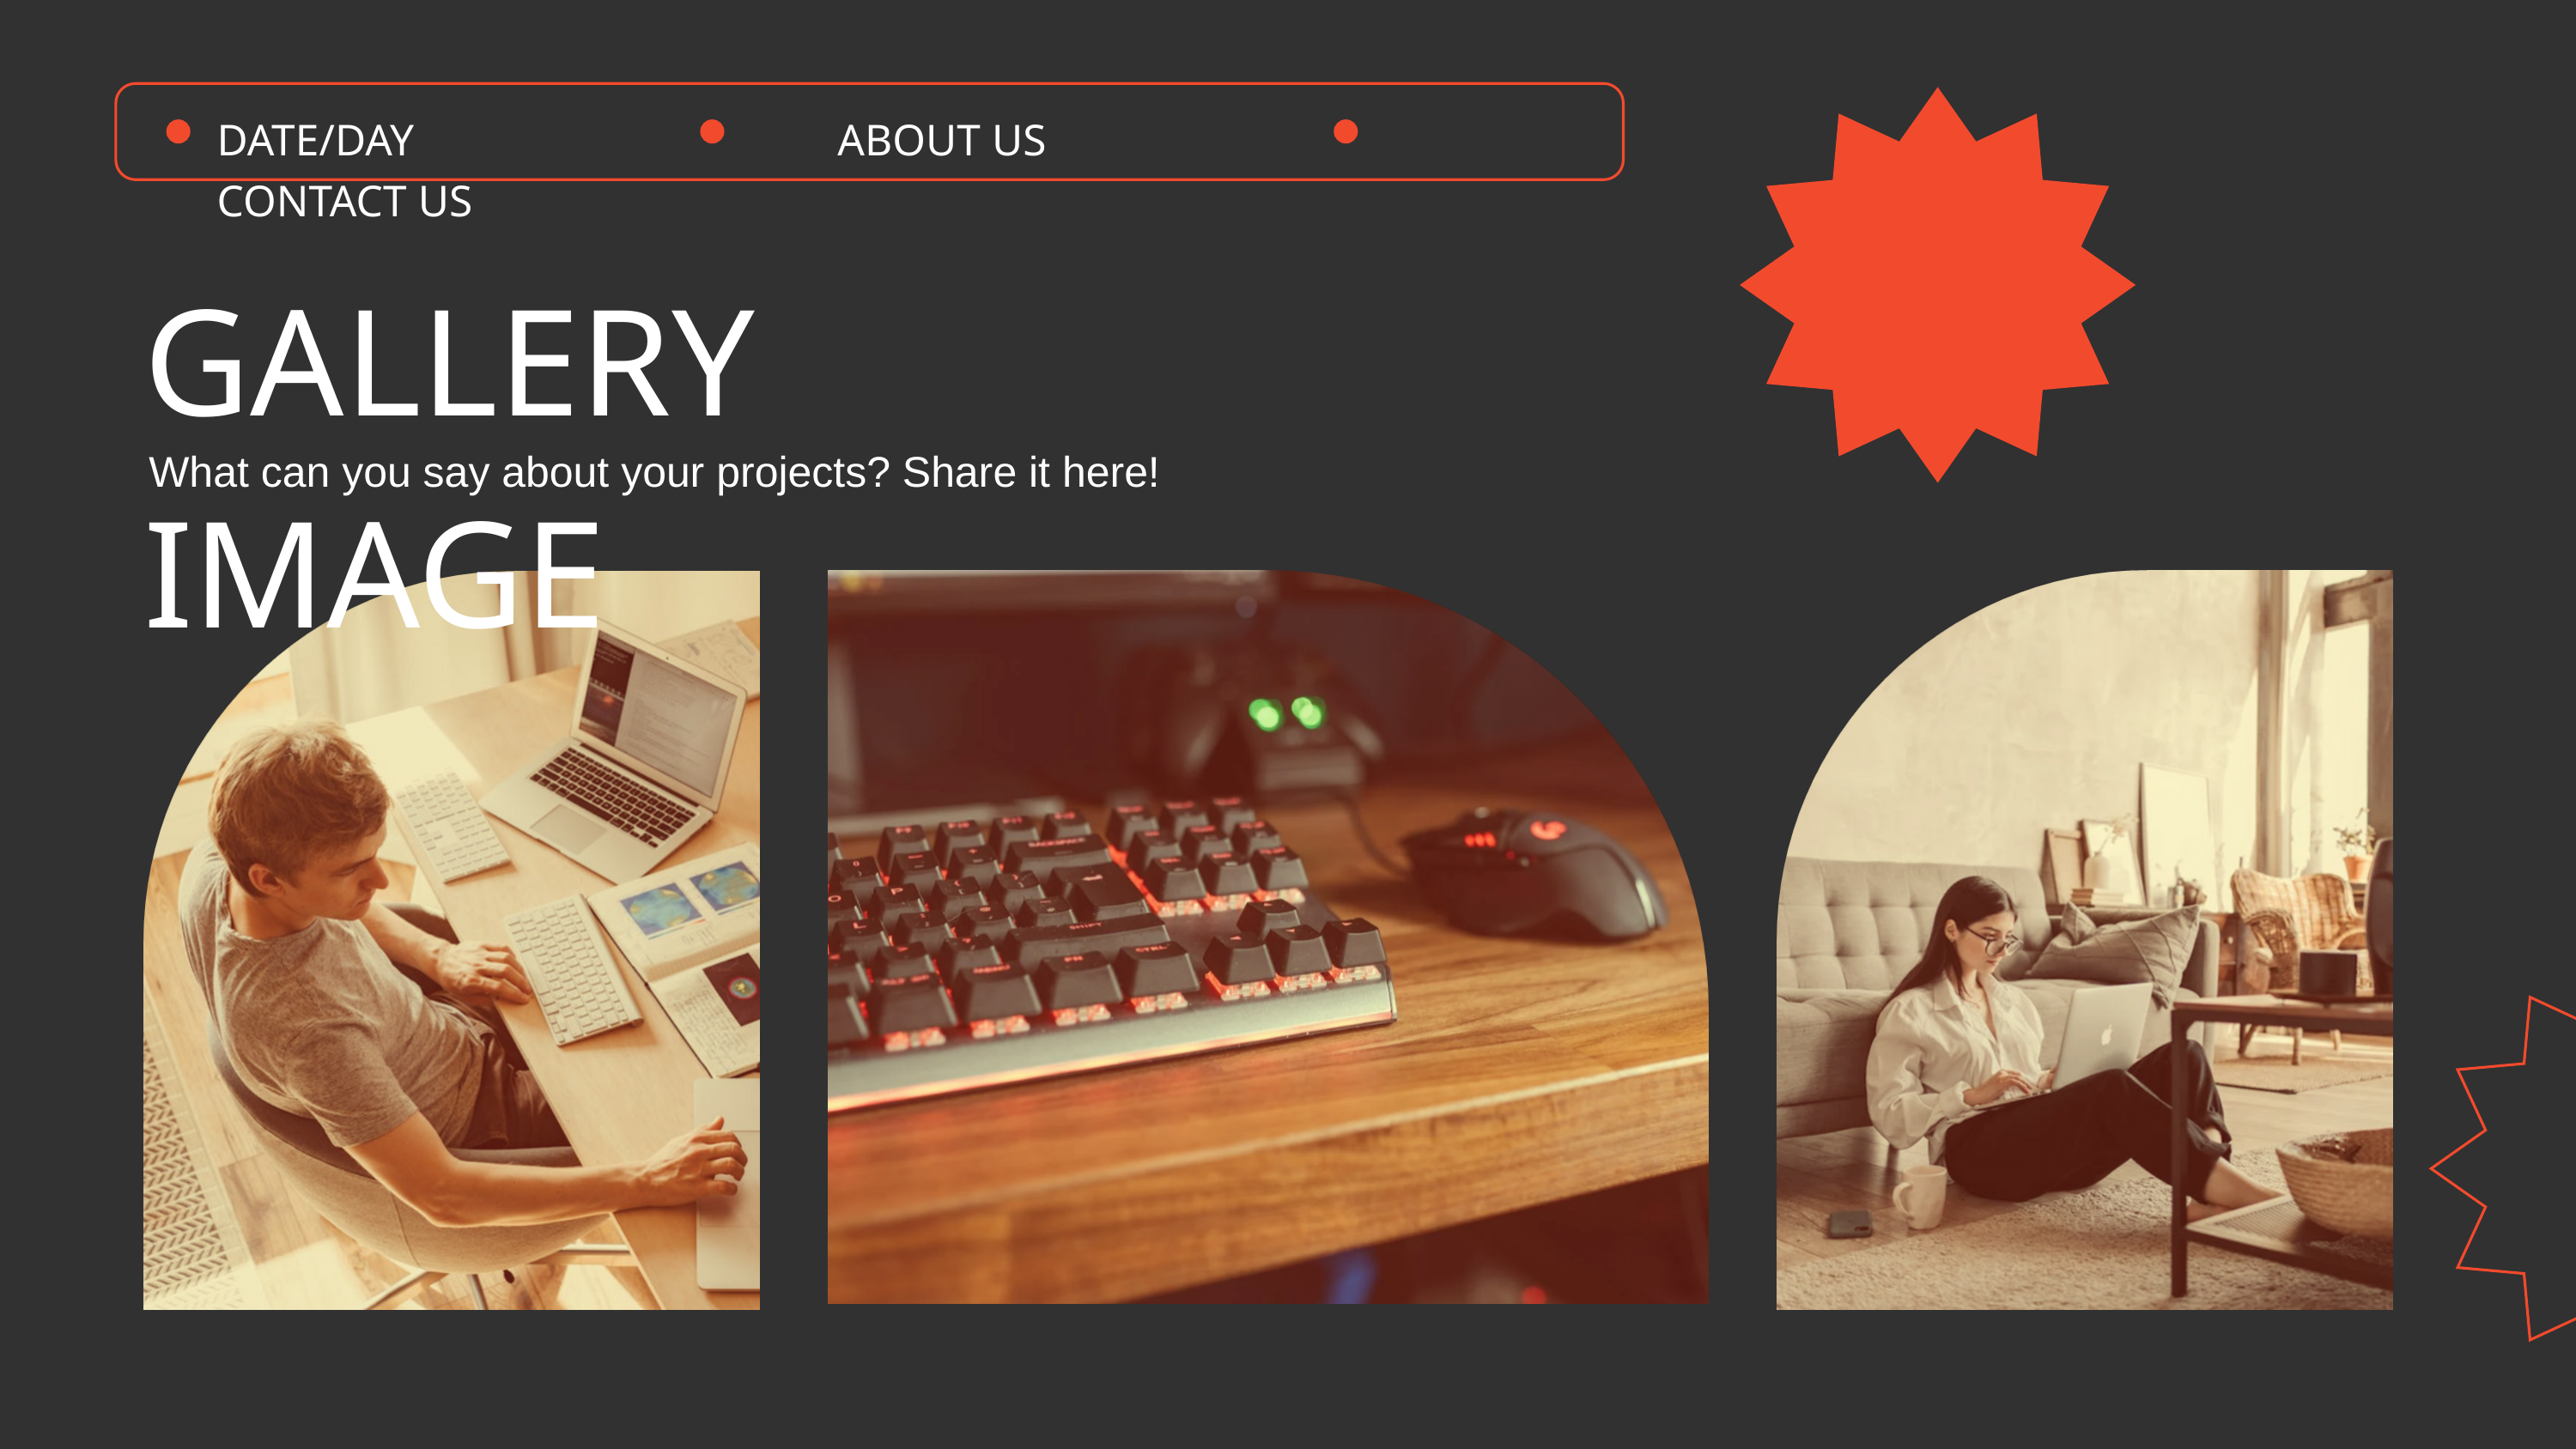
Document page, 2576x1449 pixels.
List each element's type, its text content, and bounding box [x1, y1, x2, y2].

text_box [2430, 970, 2576, 1367]
picture [1776, 569, 2393, 1310]
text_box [115, 58, 1624, 180]
text_box What can you say about your projects? Share it here! [149, 424, 1238, 496]
picture [143, 570, 761, 1310]
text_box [1739, 87, 2136, 483]
picture [828, 569, 1709, 1304]
text_box GALLERY IMAGE [143, 233, 1232, 658]
